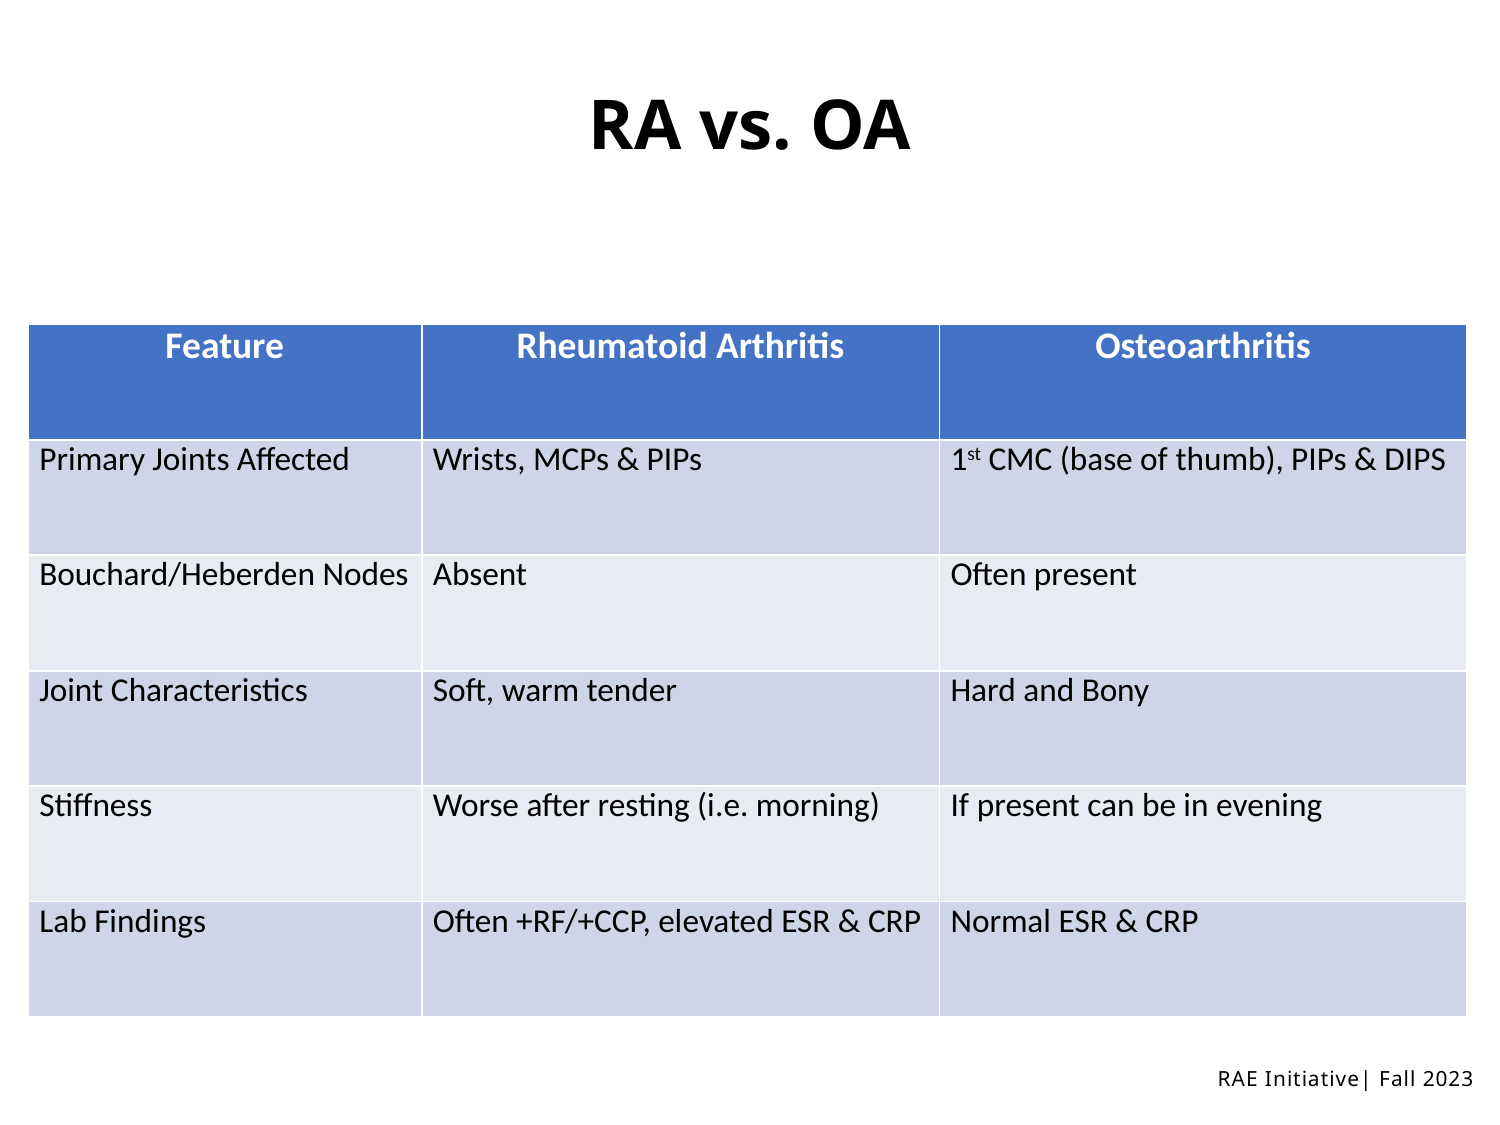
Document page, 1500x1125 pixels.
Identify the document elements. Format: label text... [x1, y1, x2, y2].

table_cell If present can be in evening [940, 787, 1466, 901]
table_cell Hard and Bony [940, 672, 1466, 785]
table_cell Often present [940, 556, 1466, 670]
table_cell Worse after resting (i.e. morning) [423, 787, 939, 901]
table_cell Wrists, MCPs & PIPs [423, 441, 939, 554]
table_cell Often +RF/+CCP, elevated ESR & CRP [423, 902, 939, 1016]
title RA vs. OA [103, 50, 1397, 204]
table_cell Normal ESR & CRP [940, 902, 1466, 1016]
table_cell Soft, warm tender [423, 672, 939, 785]
table_cell Primary Joints Affected [29, 441, 421, 554]
table_cell Absent [423, 556, 939, 670]
table_cell Bouchard/Heberden Nodes [29, 556, 421, 670]
table_cell Stiffness [29, 787, 421, 901]
table_cell Lab Findings [29, 902, 421, 1016]
table_header Rheumatoid Arthritis [423, 325, 939, 439]
table_cell 1st CMC (base of thumb), PIPs & DIPS [940, 441, 1466, 554]
table_header Osteoarthritis [940, 325, 1466, 439]
text_box RAE Initiative| Fall 2023 [1100, 1066, 1474, 1092]
table_cell Joint Characteristics [29, 672, 421, 785]
table_header Feature [29, 325, 421, 439]
